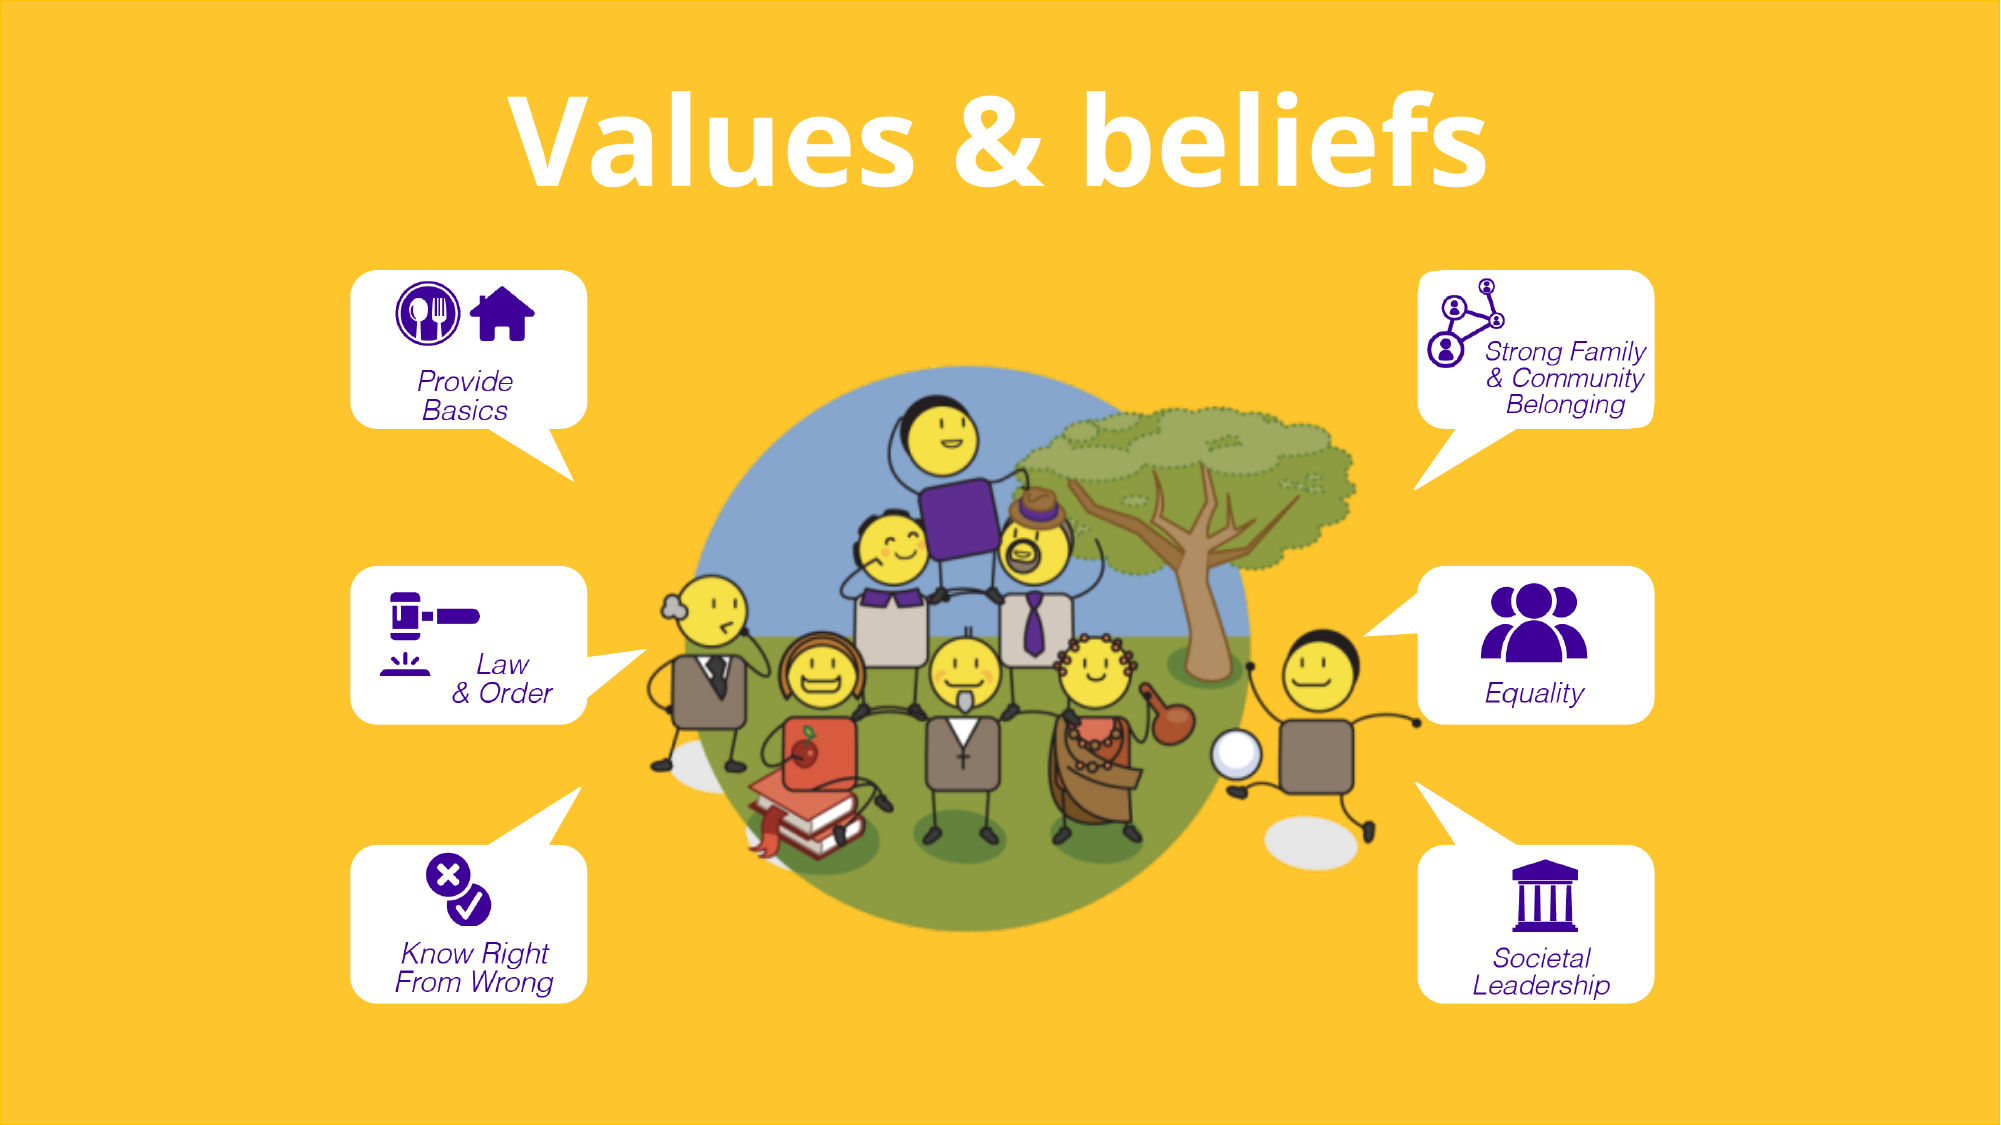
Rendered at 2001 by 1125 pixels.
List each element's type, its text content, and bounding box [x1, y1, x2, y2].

text_box [350, 565, 602, 725]
text_box Values & beliefs [302, 54, 1698, 219]
picture [1460, 858, 1624, 1003]
text_box [350, 786, 588, 1004]
text_box [1445, 371, 1634, 473]
text_box [350, 270, 588, 483]
text_box [1445, 565, 1655, 725]
text_box [0, 0, 2000, 1125]
picture [393, 847, 562, 1003]
text_box [1417, 799, 1655, 1004]
picture [602, 271, 1654, 956]
picture [382, 274, 537, 422]
text_box [1437, 270, 1655, 407]
picture [352, 582, 558, 717]
